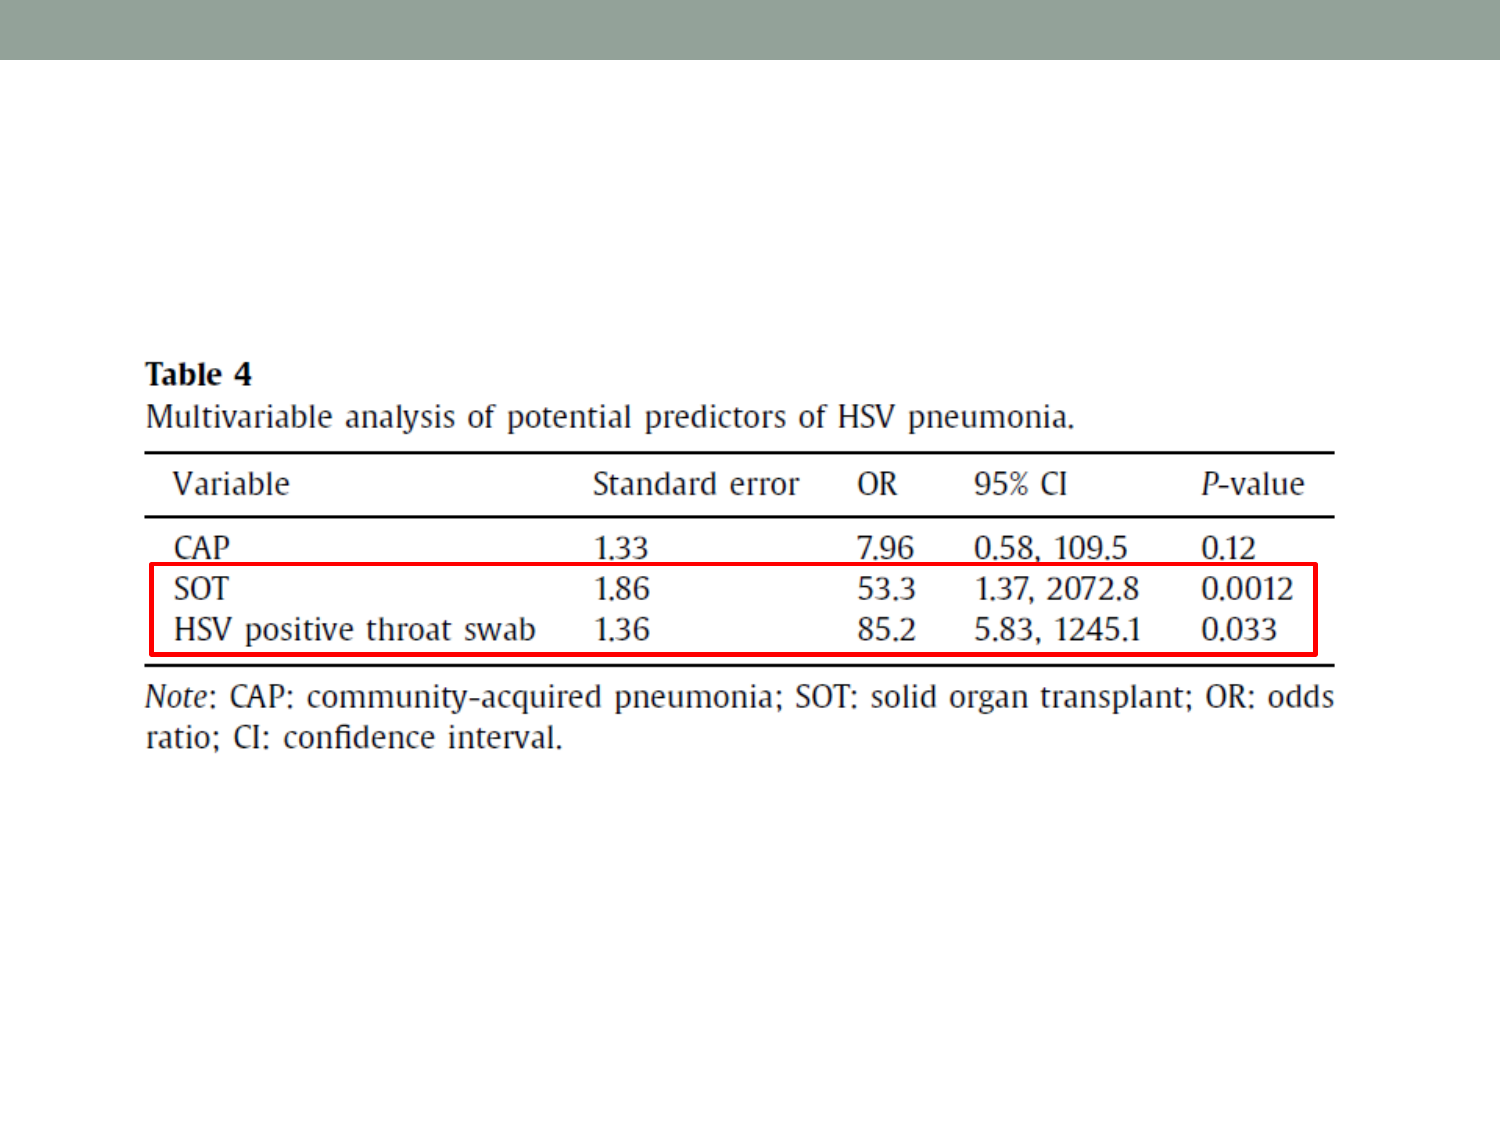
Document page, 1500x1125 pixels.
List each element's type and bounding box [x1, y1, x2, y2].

picture [90, 281, 1410, 844]
